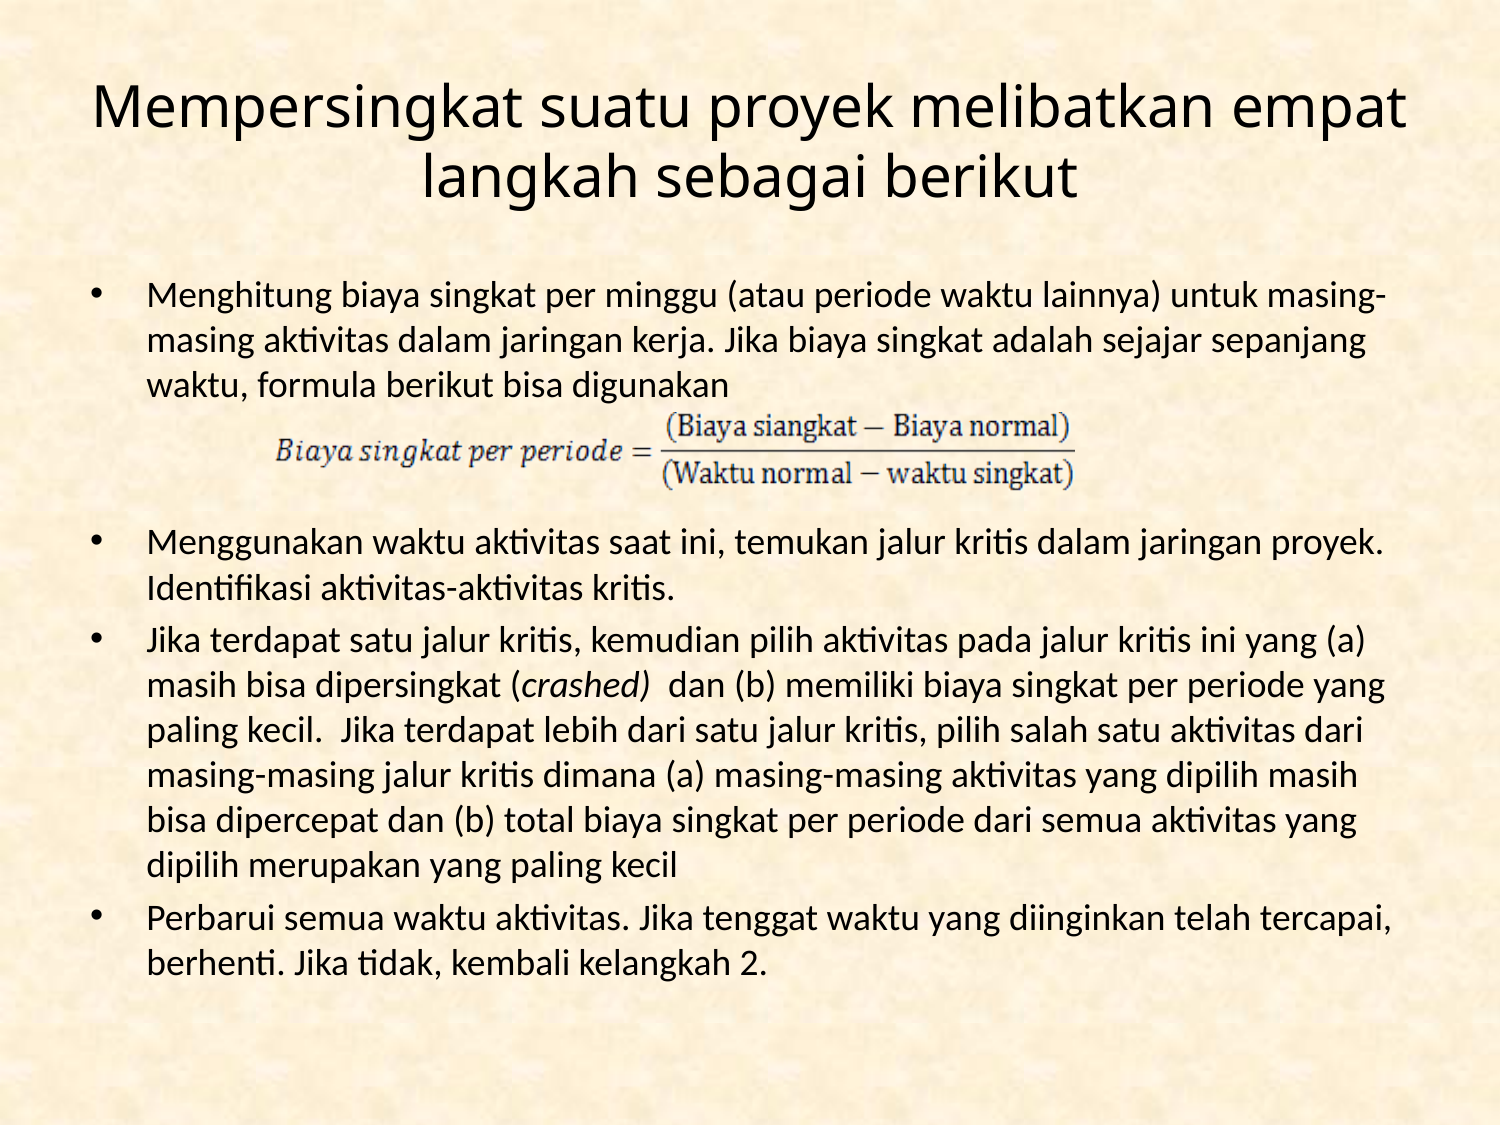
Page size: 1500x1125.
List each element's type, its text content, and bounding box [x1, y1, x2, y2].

title Mempersingkat suatu proyek melibatkan empat langkah sebagai berikut [74, 44, 1426, 233]
picture [0, 0, 1500, 1125]
list Menghitung biaya singkat per minggu (atau periode waktu lainnya) untuk masing-masing aktivitas dalam jaringan kerja. Jika biaya singkat adalah sejajar sepanjang waktu, formula berikut bisa digunakan Menggunakan waktu aktivitas saat ini, temukan jalur kritis dalam jaringan proyek. Identifikasi aktivitas-aktivitas kritis. Jika terdapat satu jalur kritis, kemudian pilih aktivitas pada jalur kritis ini yang (a) masih bisa dipersingkat (crashed) dan (b) memiliki biaya singkat per periode yang paling kecil. Jika terdapat lebih dari satu jalur kritis, pilih salah satu aktivitas dari masing-masing jalur kritis dimana (a) masing-masing aktivitas yang dipilih masih bisa dipercepat dan (b) total biaya singkat per periode dari semua aktivitas yang dipilih merupakan yang paling kecil Perbarui semua waktu aktivitas. Jika tenggat waktu yang diinginkan telah tercapai, berhenti. Jika tidak, kembali kelangkah 2. [74, 262, 1426, 1079]
